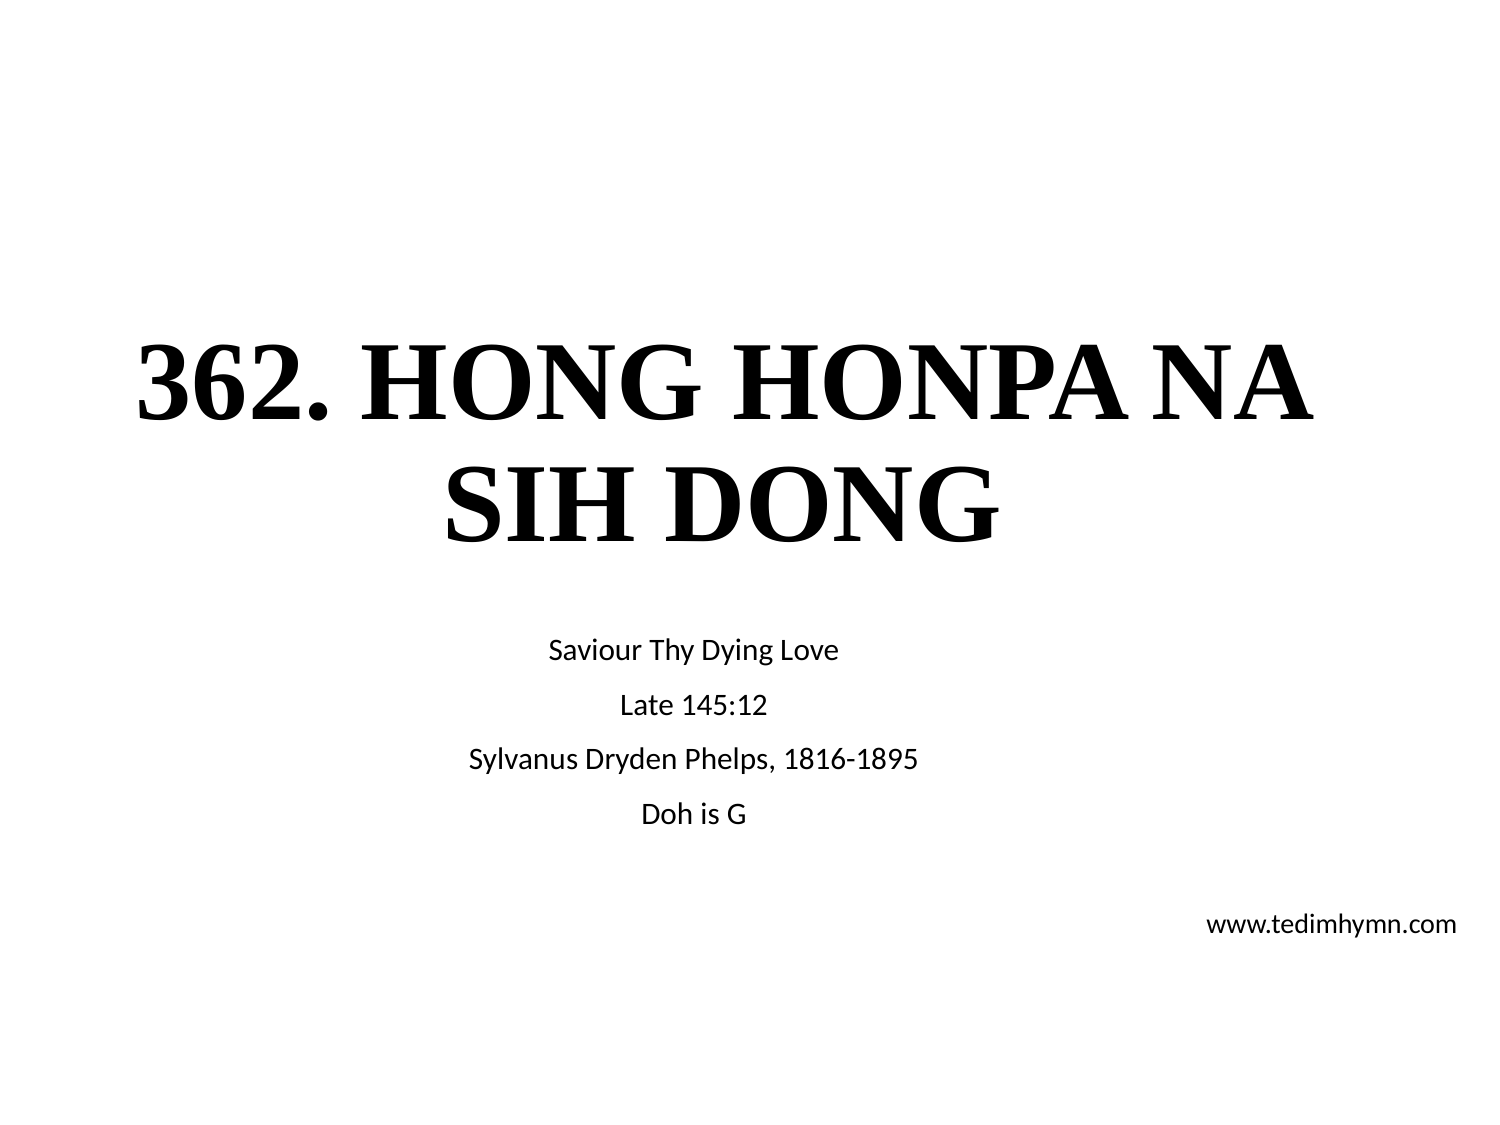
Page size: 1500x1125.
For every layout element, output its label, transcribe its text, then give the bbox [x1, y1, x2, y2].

title 362. HONG HONPA NA SIH DONG [46, 416, 1399, 573]
subtitle Saviour Thy Dying Love Late 145:12 Sylvanus Dryden Phelps, 1816-1895 Doh is G [131, 626, 1257, 898]
text_box www.tedimhymn.com [1191, 897, 1500, 947]
